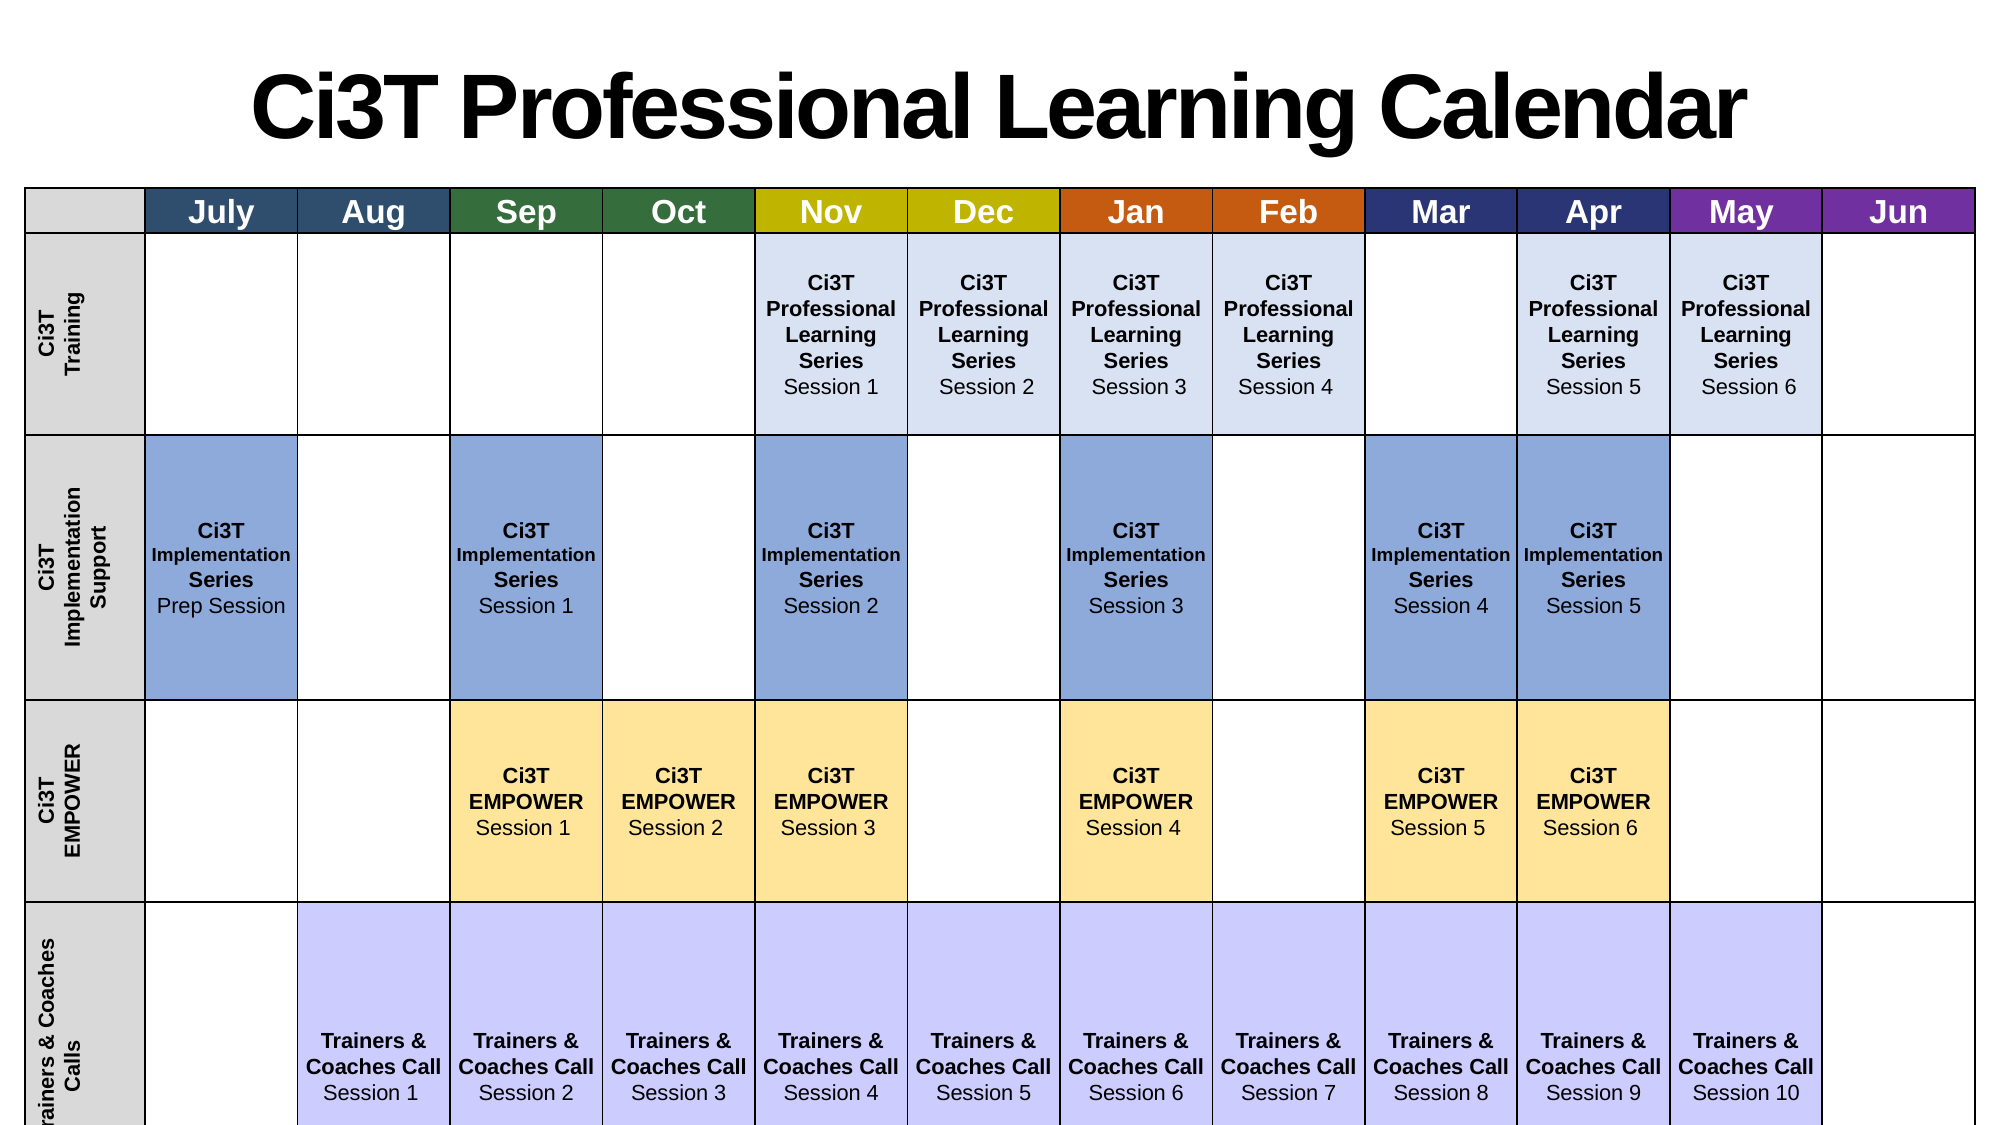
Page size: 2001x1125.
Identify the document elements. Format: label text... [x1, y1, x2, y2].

table_header Jun [1823, 189, 1974, 232]
table_cell [1823, 903, 1974, 1125]
title Ci3T Professional Learning Calendar [137, 62, 1863, 156]
table_cell Ci3T Professional Learning Series Session 3 [1061, 234, 1212, 434]
table_header Oct [603, 189, 754, 232]
table_cell Trainers & Coaches Call Session 4 [756, 903, 907, 1125]
table_cell [603, 436, 754, 699]
table_cell [298, 701, 449, 901]
table_cell [146, 701, 297, 901]
table_cell Ci3T EMPOWER Session 6 [1518, 701, 1669, 901]
table_cell Ci3T EMPOWER Session 4 [1061, 701, 1212, 901]
table_cell Trainers & Coaches Call Session 3 [603, 903, 754, 1125]
table_header Aug [298, 189, 449, 232]
table_header July [146, 189, 297, 232]
table_header [26, 189, 144, 232]
table_cell [298, 234, 449, 434]
table_header Nov [756, 189, 907, 232]
table_cell Ci3T Professional Learning Series Session 5 [1518, 234, 1669, 434]
table_header Feb [1213, 189, 1364, 232]
table_cell Trainers & Coaches Call Session 2 [451, 903, 602, 1125]
table_cell Ci3T EMPOWER Session 5 [1366, 701, 1516, 901]
table_cell Ci3T Professional Learning Series Session 6 [1671, 234, 1821, 434]
table_cell Ci3T Implementation Series Session 4 [1366, 436, 1516, 699]
table_cell [1213, 436, 1364, 699]
table_header Jan [1061, 189, 1212, 232]
table_cell Ci3T Implementation Support [26, 436, 144, 699]
table_cell [146, 234, 297, 434]
table_cell Ci3T Implementation Series Prep Session [146, 436, 297, 699]
table_cell Trainers & Coaches Call Session 1 [298, 903, 449, 1125]
table_cell Trainers & Coaches Call Session 9 [1518, 903, 1669, 1125]
table_cell [451, 234, 602, 434]
table_cell Ci3T EMPOWER Session 3 [756, 701, 907, 901]
table_cell Ci3T Training [26, 234, 144, 434]
table_cell Ci3T EMPOWER [26, 701, 144, 901]
table_cell [298, 436, 449, 699]
table_cell [1823, 436, 1974, 699]
table_cell Ci3T Trainers & Coaches Calls [26, 903, 144, 1125]
table_cell Ci3T EMPOWER Session 2 [603, 701, 754, 901]
table_cell Ci3T Implementation Series Session 1 [451, 436, 602, 699]
table_cell Trainers & Coaches Call Session 5 [908, 903, 1059, 1125]
table_cell [1671, 436, 1821, 699]
table_cell [908, 436, 1059, 699]
table_header Apr [1518, 189, 1669, 232]
table_cell [1823, 701, 1974, 901]
table_cell [146, 903, 297, 1125]
table_cell [1213, 701, 1364, 901]
table_cell Trainers & Coaches Call Session 6 [1061, 903, 1212, 1125]
table_cell [908, 701, 1059, 901]
table_cell [1671, 701, 1821, 901]
table_cell Trainers & Coaches Call Session 7 [1213, 903, 1364, 1125]
table_header May [1671, 189, 1821, 232]
table_cell Ci3T Professional Learning Series Session 1 [756, 234, 907, 434]
table_cell Ci3T Implementation Series Session 3 [1061, 436, 1212, 699]
table_header Dec [908, 189, 1059, 232]
table_cell [603, 234, 754, 434]
table_cell Ci3T EMPOWER Session 1 [451, 701, 602, 901]
table_header Sep [451, 189, 602, 232]
table_cell [1823, 234, 1974, 434]
table_cell Ci3T Implementation Series Session 5 [1518, 436, 1669, 699]
table_cell Trainers & Coaches Call Session 10 [1671, 903, 1821, 1125]
table_cell Ci3T Professional Learning Series Session 4 [1213, 234, 1364, 434]
table_cell Ci3T Implementation Series Session 2 [756, 436, 907, 699]
table_cell Ci3T Professional Learning Series Session 2 [908, 234, 1059, 434]
table_cell [1366, 234, 1516, 434]
table_cell Trainers & Coaches Call Session 8 [1366, 903, 1516, 1125]
table_header Mar [1366, 189, 1516, 232]
